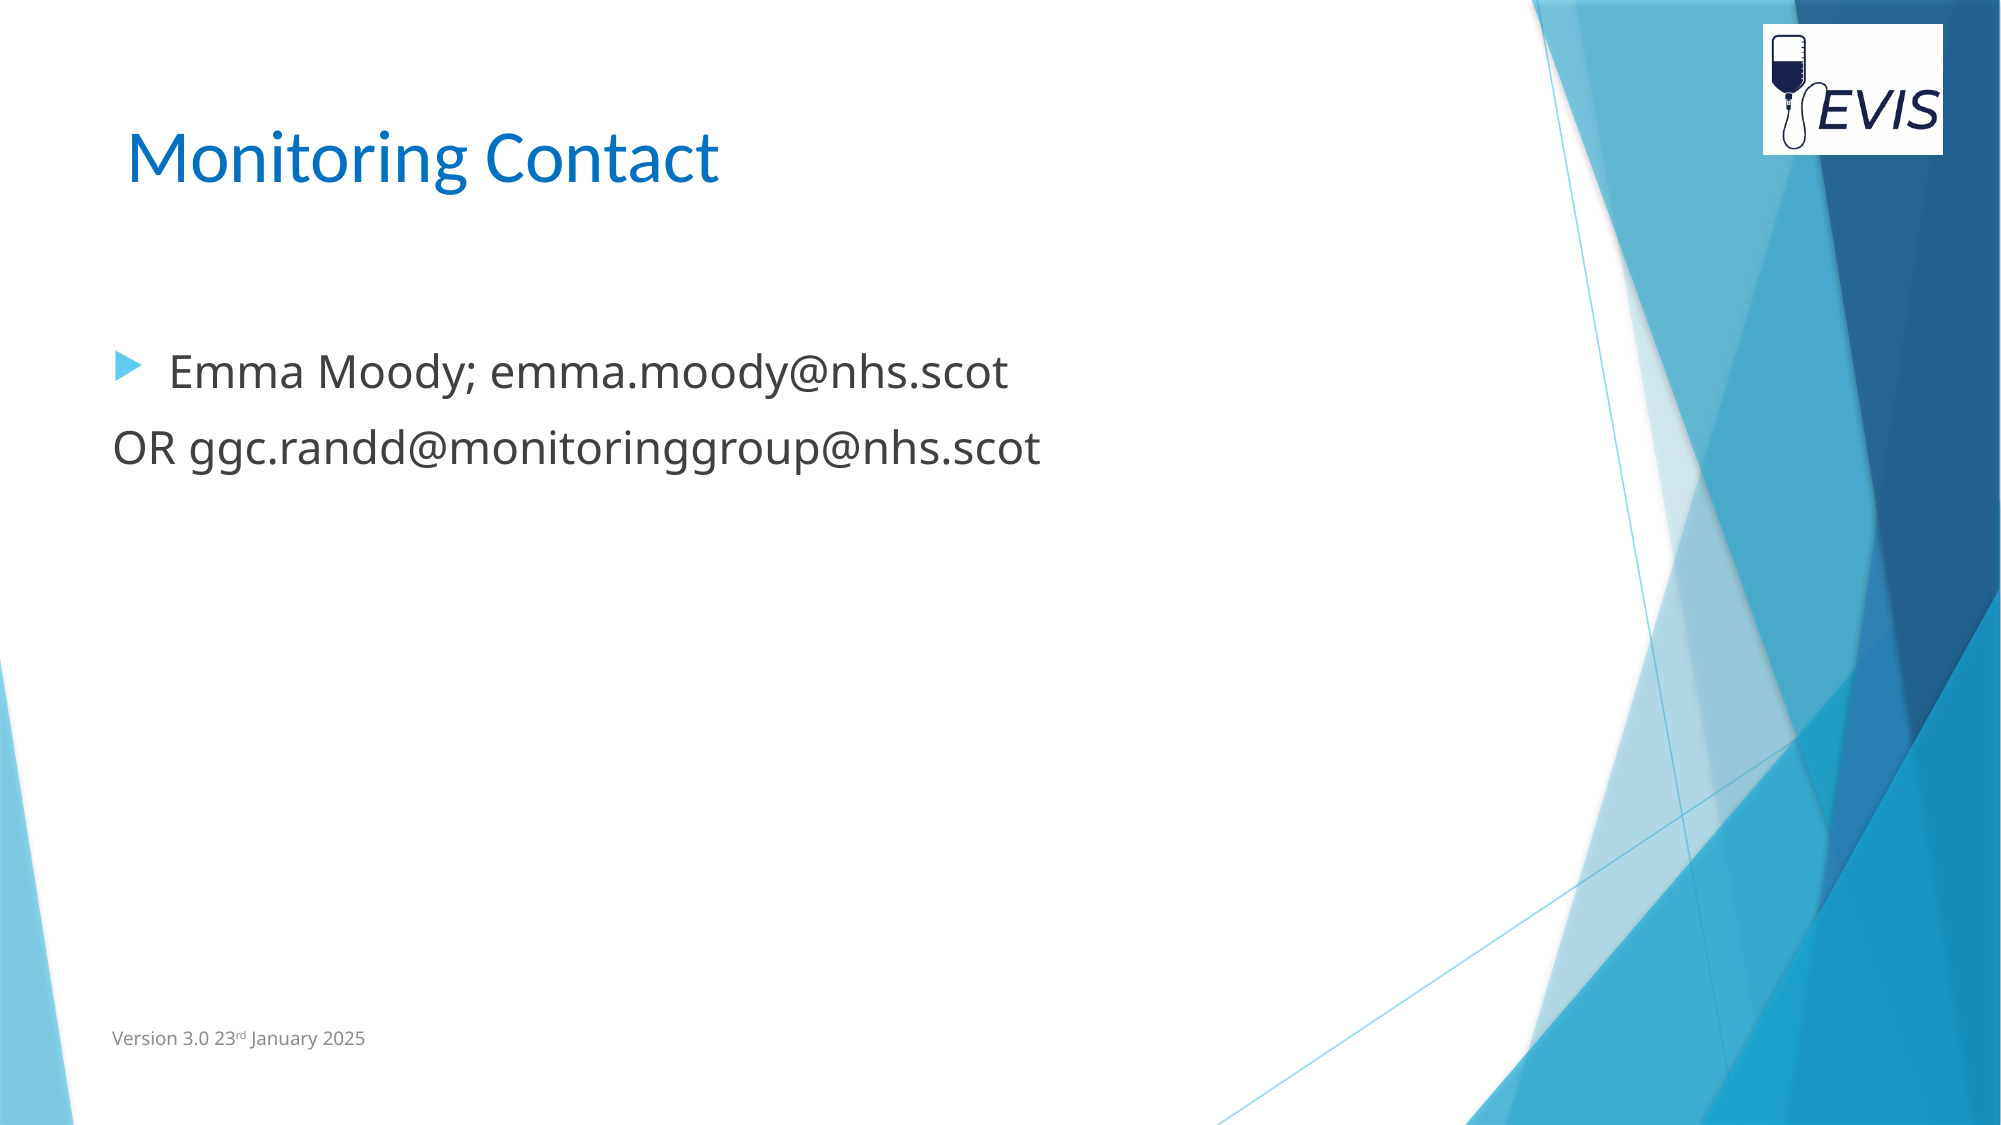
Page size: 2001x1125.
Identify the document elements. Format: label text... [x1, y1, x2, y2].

title Monitoring Contact [111, 99, 1522, 317]
list Emma Moody; emma.moody@nhs.scot OR ggc.randd@monitoringgroup@nhs.scot [97, 335, 1508, 973]
picture [1763, 24, 1943, 155]
footer Version 3.0 23rd January 2025 [97, 1007, 1131, 1068]
